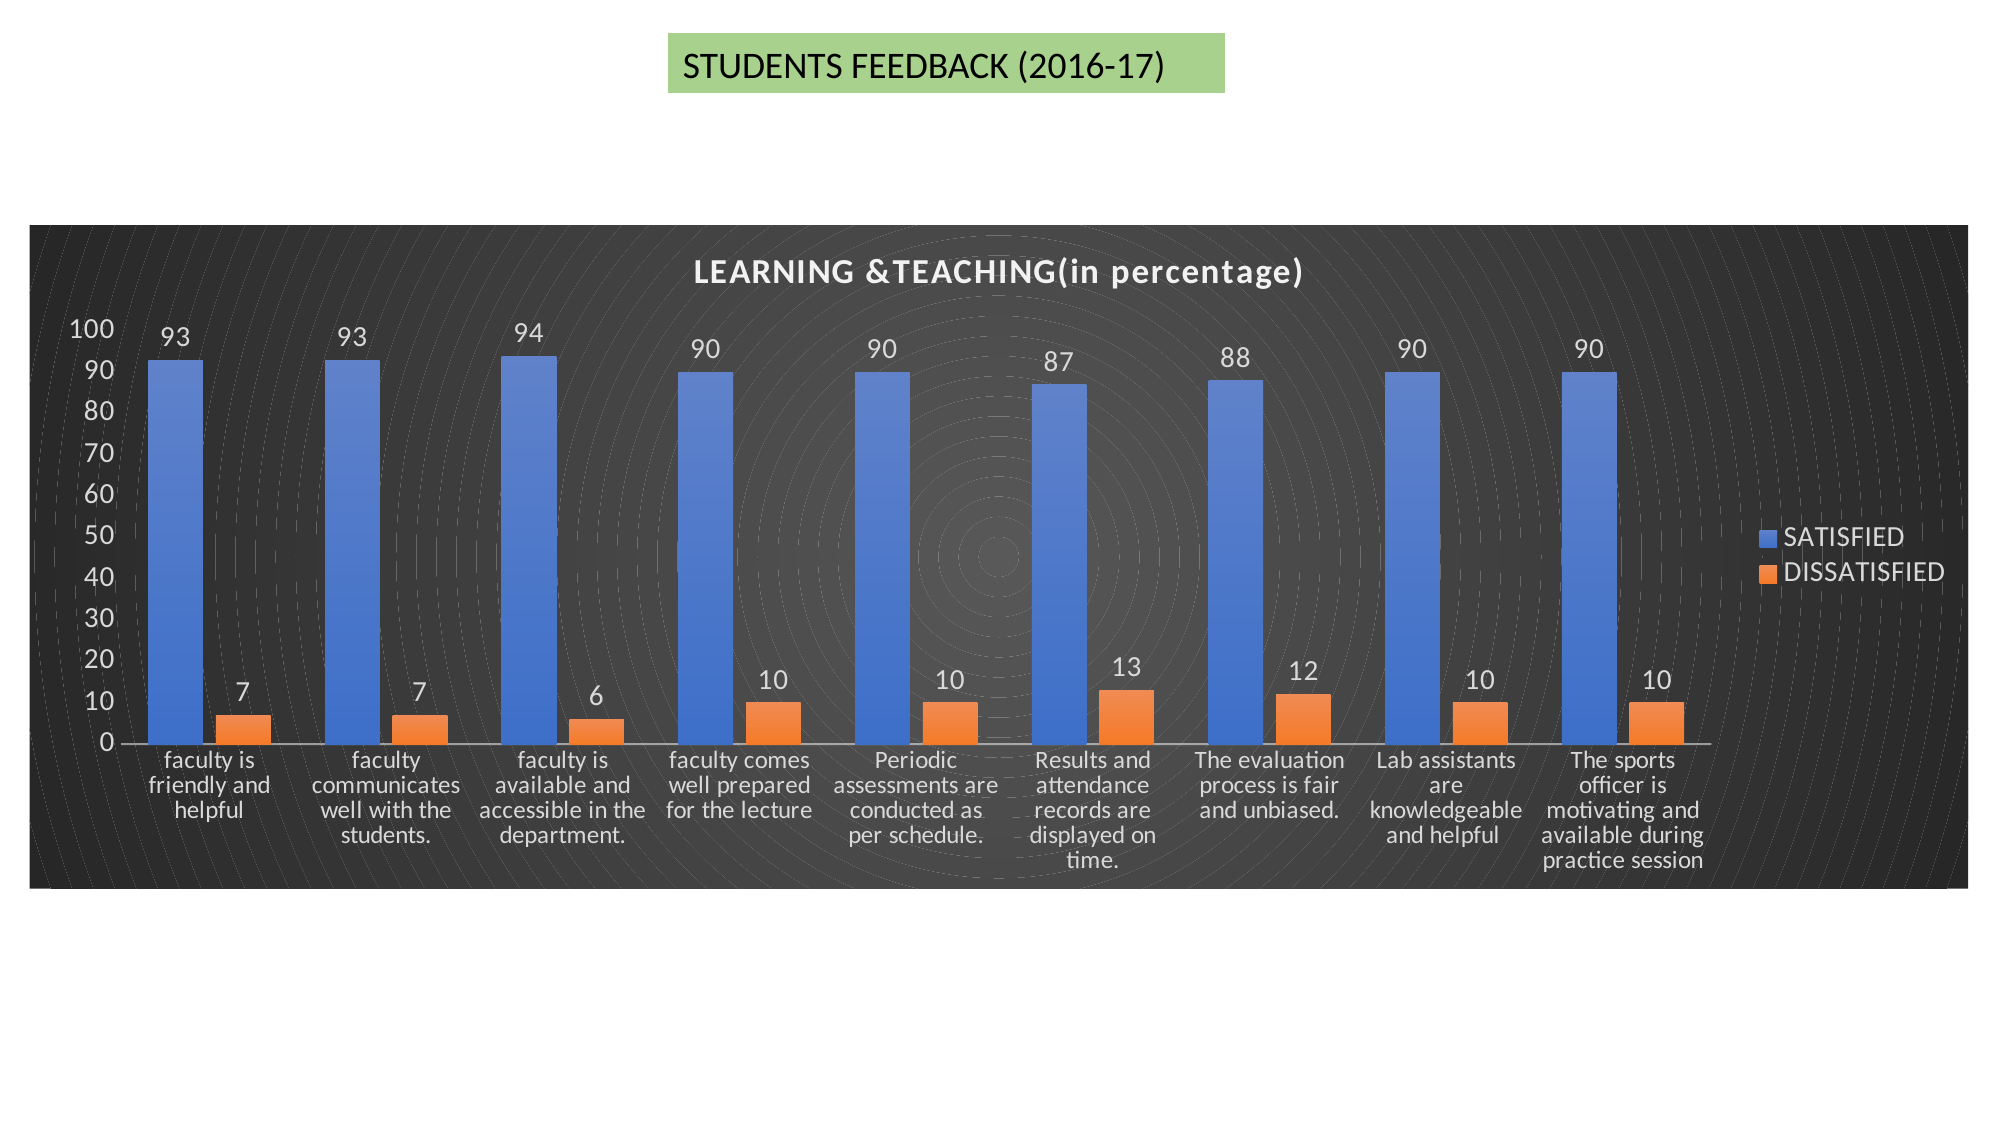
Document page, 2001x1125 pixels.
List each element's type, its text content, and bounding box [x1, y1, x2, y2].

chart [29, 224, 1969, 889]
text_box STUDENTS FEEDBACK (2016-17) [668, 33, 1225, 93]
